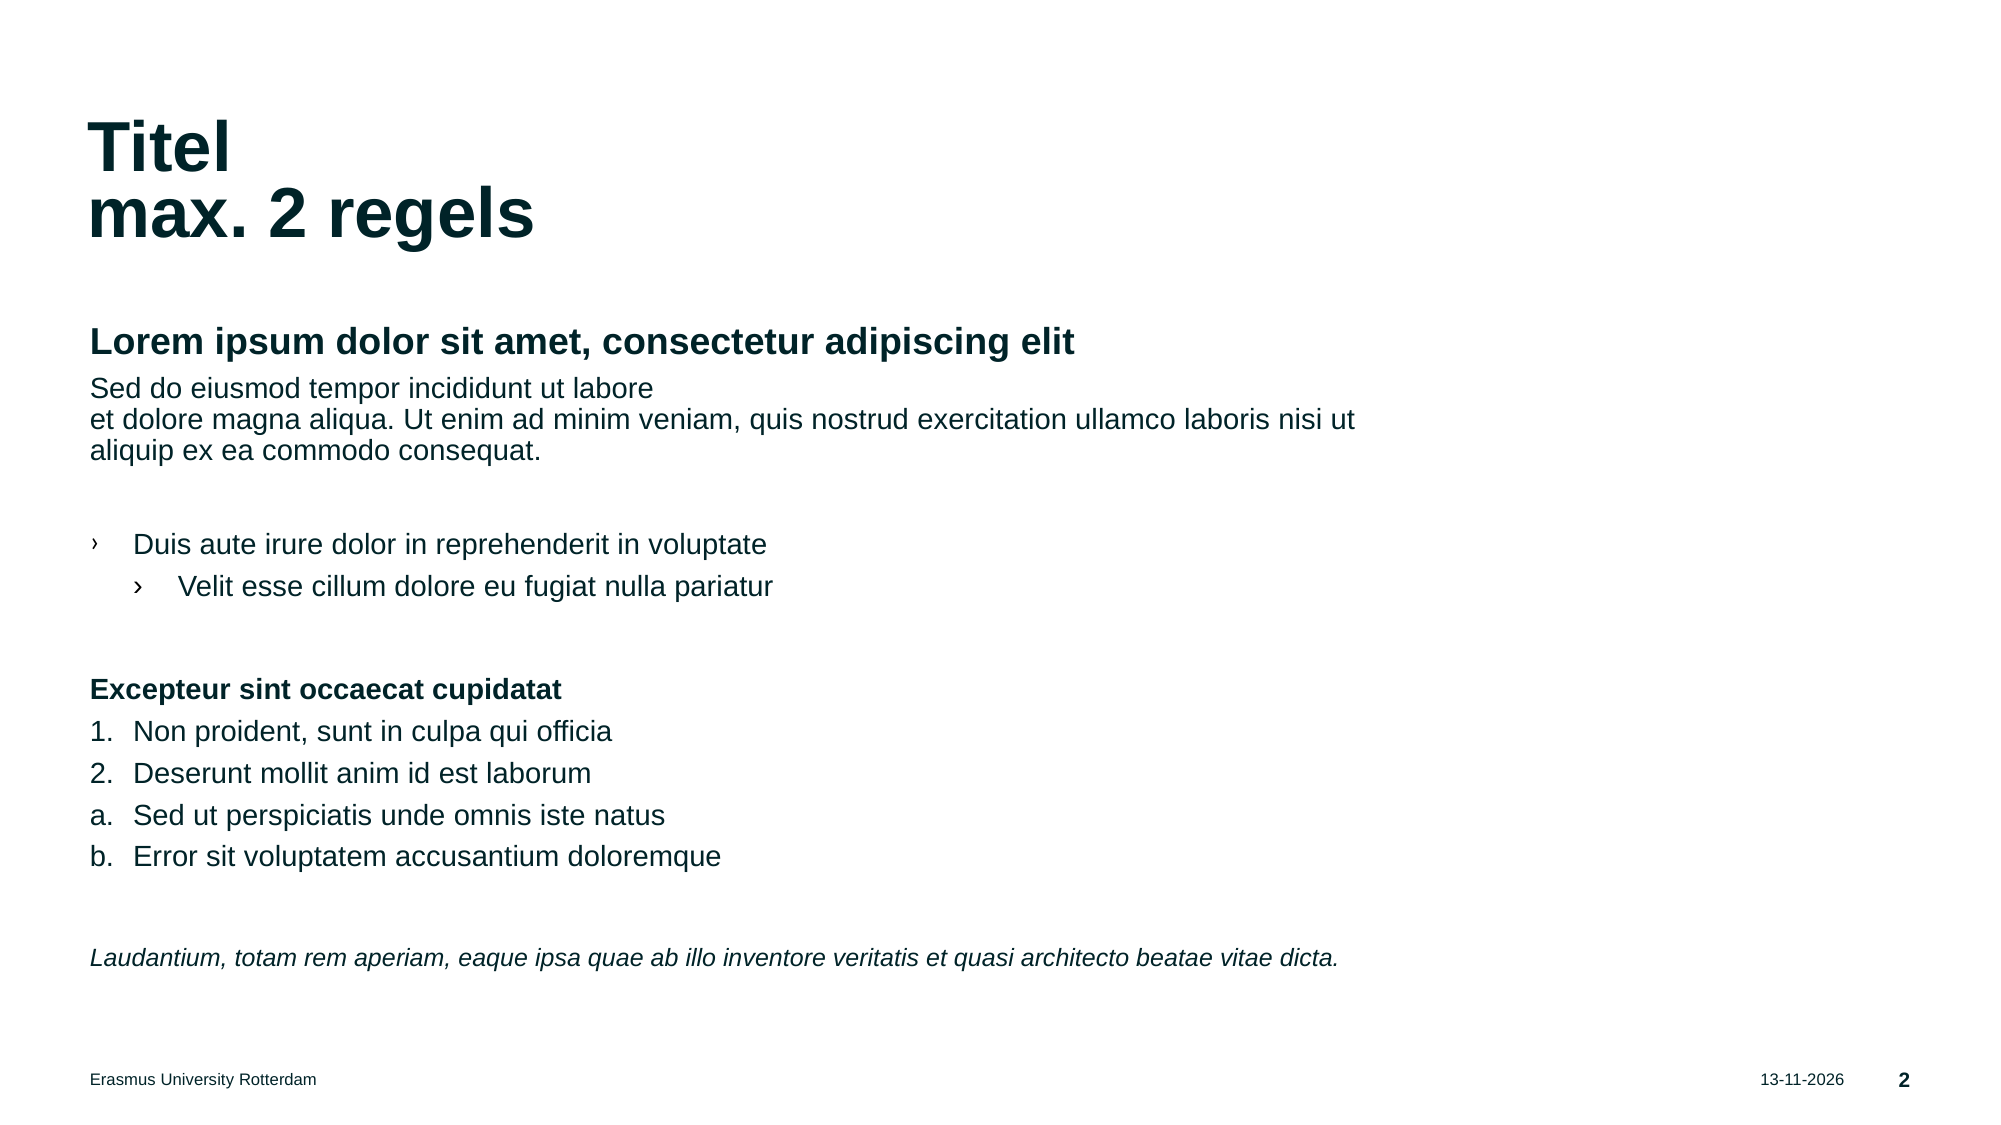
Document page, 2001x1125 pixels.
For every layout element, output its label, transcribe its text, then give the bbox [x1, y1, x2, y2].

footer Erasmus University Rotterdam [89, 1068, 1708, 1090]
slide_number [1730, 1068, 1845, 1090]
list Lorem ipsum dolor sit amet, consectetur adipiscing elit Sed do eiusmod tempor incididunt ut labore et dolore magna aliqua. Ut enim ad minim veniam, quis nostrud exercitation ullamco laboris nisi ut aliquip ex ea commodo consequat. Duis aute irure dolor in reprehenderit in voluptate Velit esse cillum dolore eu fugiat nulla pariatur Excepteur sint occaecat cupidatat Non proident, sunt in culpa qui officia Deserunt mollit anim id est laborum Sed ut perspiciatis unde omnis iste natus Error sit voluptatem accusantium doloremque Laudantium, totam rem aperiam, eaque ipsa quae ab illo inventore veritatis et quasi architecto beatae vitae dicta. [89, 322, 1911, 1035]
slide_number 2 [1866, 1068, 1911, 1090]
title Titel max. 2 regels [87, 118, 1911, 235]
